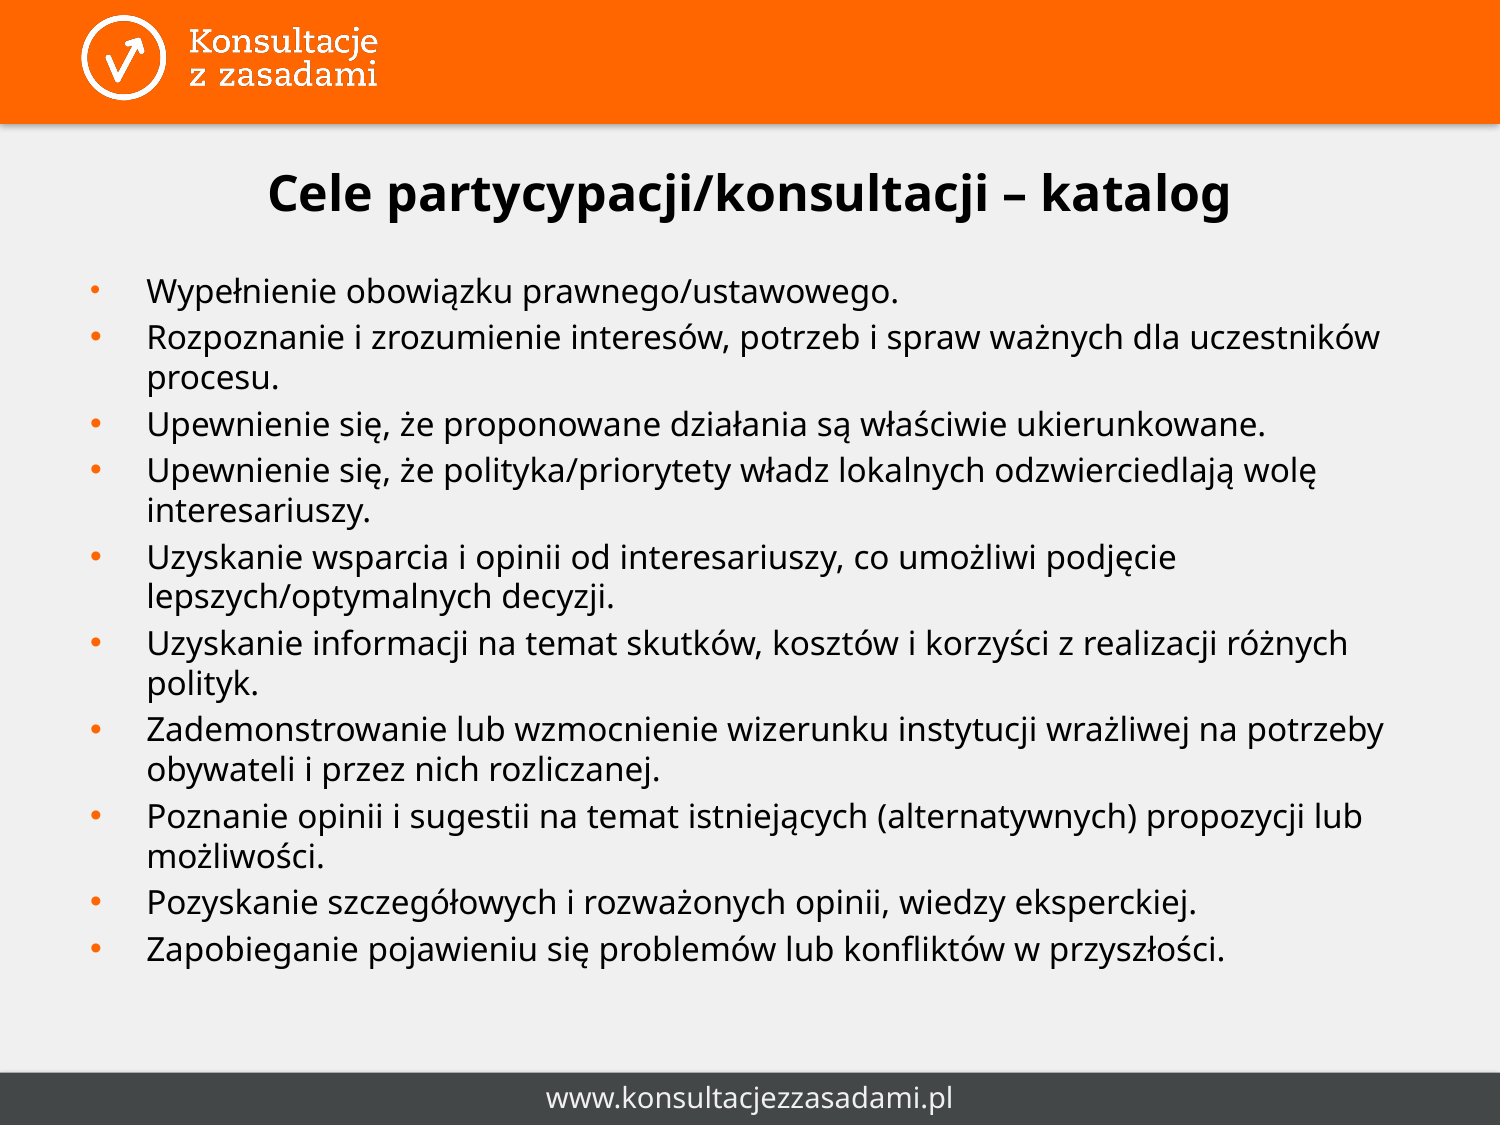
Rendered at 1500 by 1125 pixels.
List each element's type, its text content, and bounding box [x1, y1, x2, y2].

title Cele partycypacji/konsultacji – katalog [75, 151, 1425, 233]
list Wypełnienie obowiązku prawnego/ustawowego. Rozpoznanie i zrozumienie interesów, potrzeb i spraw ważnych dla uczestników procesu. Upewnienie się, że proponowane działania są właściwie ukierunkowane. Upewnienie się, że polityka/priorytety władz lokalnych odzwierciedlają wolę interesariuszy. Uzyskanie wsparcia i opinii od interesariuszy, co umożliwi podjęcie lepszych/optymalnych decyzji. Uzyskanie informacji na temat skutków, kosztów i korzyści z realizacji różnych polityk. Zademonstrowanie lub wzmocnienie wizerunku instytucji wrażliwej na potrzeby obywateli i przez nich rozliczanej. Poznanie opinii i sugestii na temat istniejących (alternatywnych) propozycji lub możliwości. Pozyskanie szczegółowych i rozważonych opinii, wiedzy eksperckiej. Zapobieganie pojawieniu się problemów lub konfliktów w przyszłości. [75, 262, 1425, 1005]
picture [57, 0, 408, 124]
